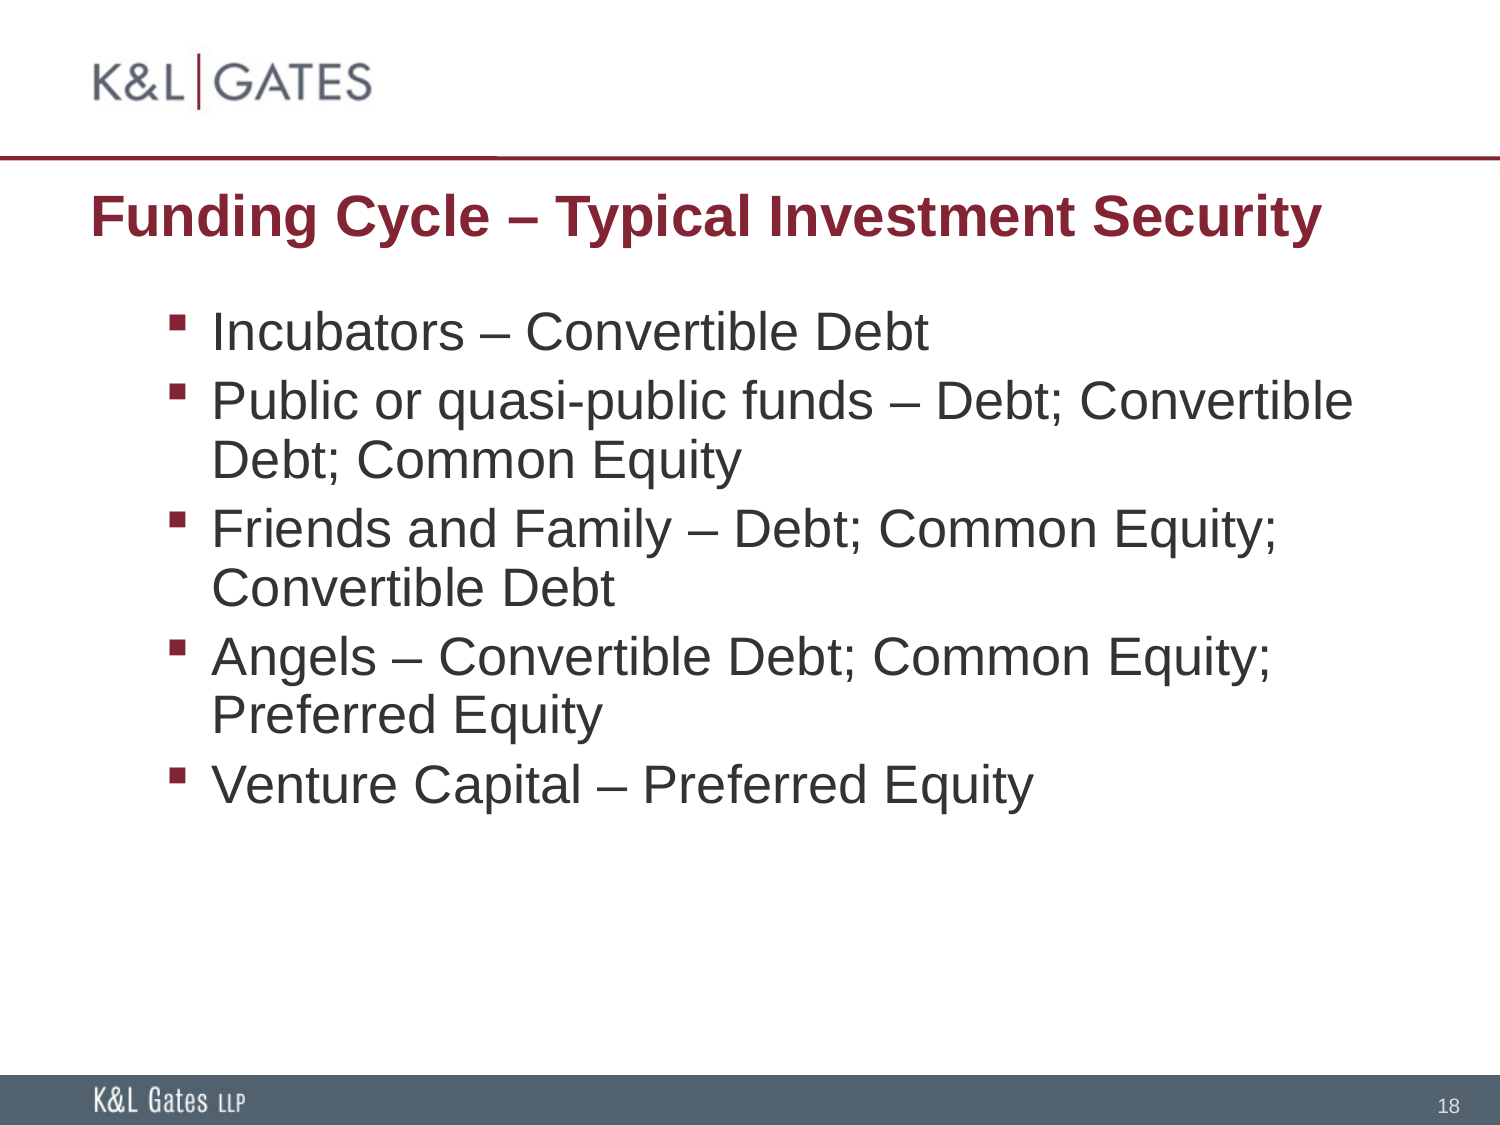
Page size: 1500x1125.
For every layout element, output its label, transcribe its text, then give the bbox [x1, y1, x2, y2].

picture [0, 1075, 1500, 1125]
list Incubators – Convertible Debt Public or quasi-public funds – Debt; Convertible Debt; Common Equity Friends and Family – Debt; Common Equity; Convertible Debt Angels – Convertible Debt; Common Equity; Preferred Equity Venture Capital – Preferred Equity [74, 296, 1413, 833]
title Funding Cycle – Typical Investment Security [74, 178, 1401, 257]
picture [0, 0, 1498, 119]
